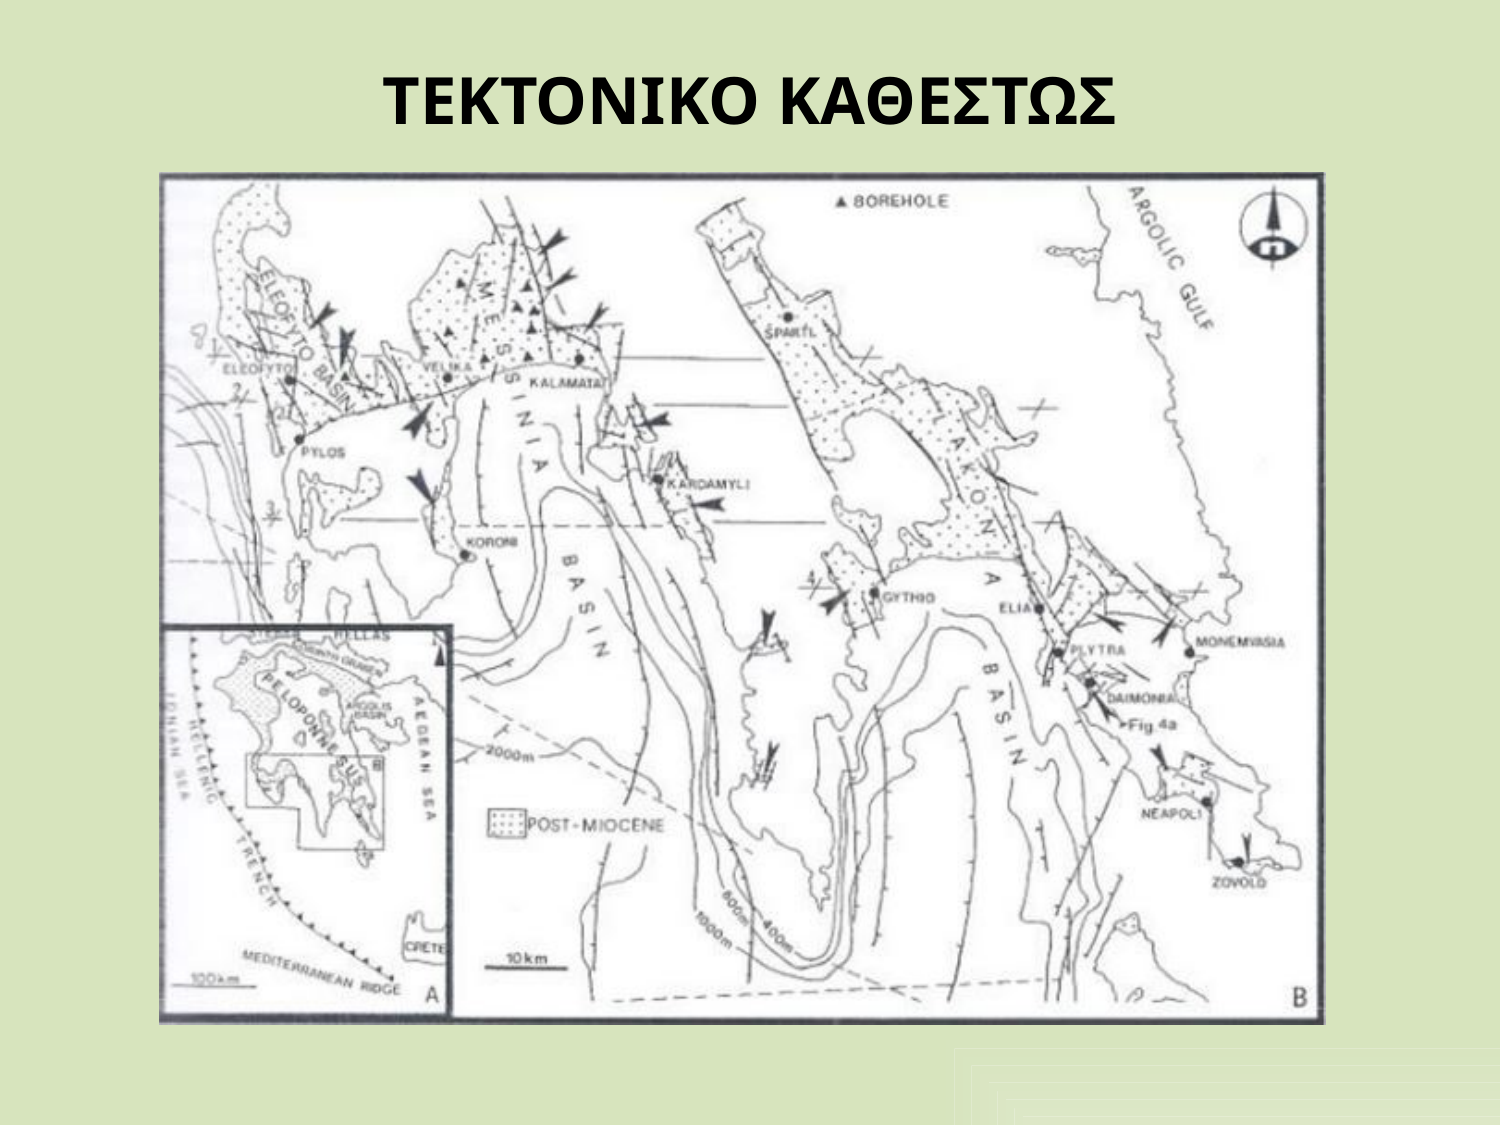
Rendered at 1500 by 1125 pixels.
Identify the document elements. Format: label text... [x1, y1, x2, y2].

picture [159, 172, 1326, 1025]
title ΤΕΚΤΟΝΙΚΟ ΚΑΘΕΣΤΩΣ [183, 66, 1317, 161]
